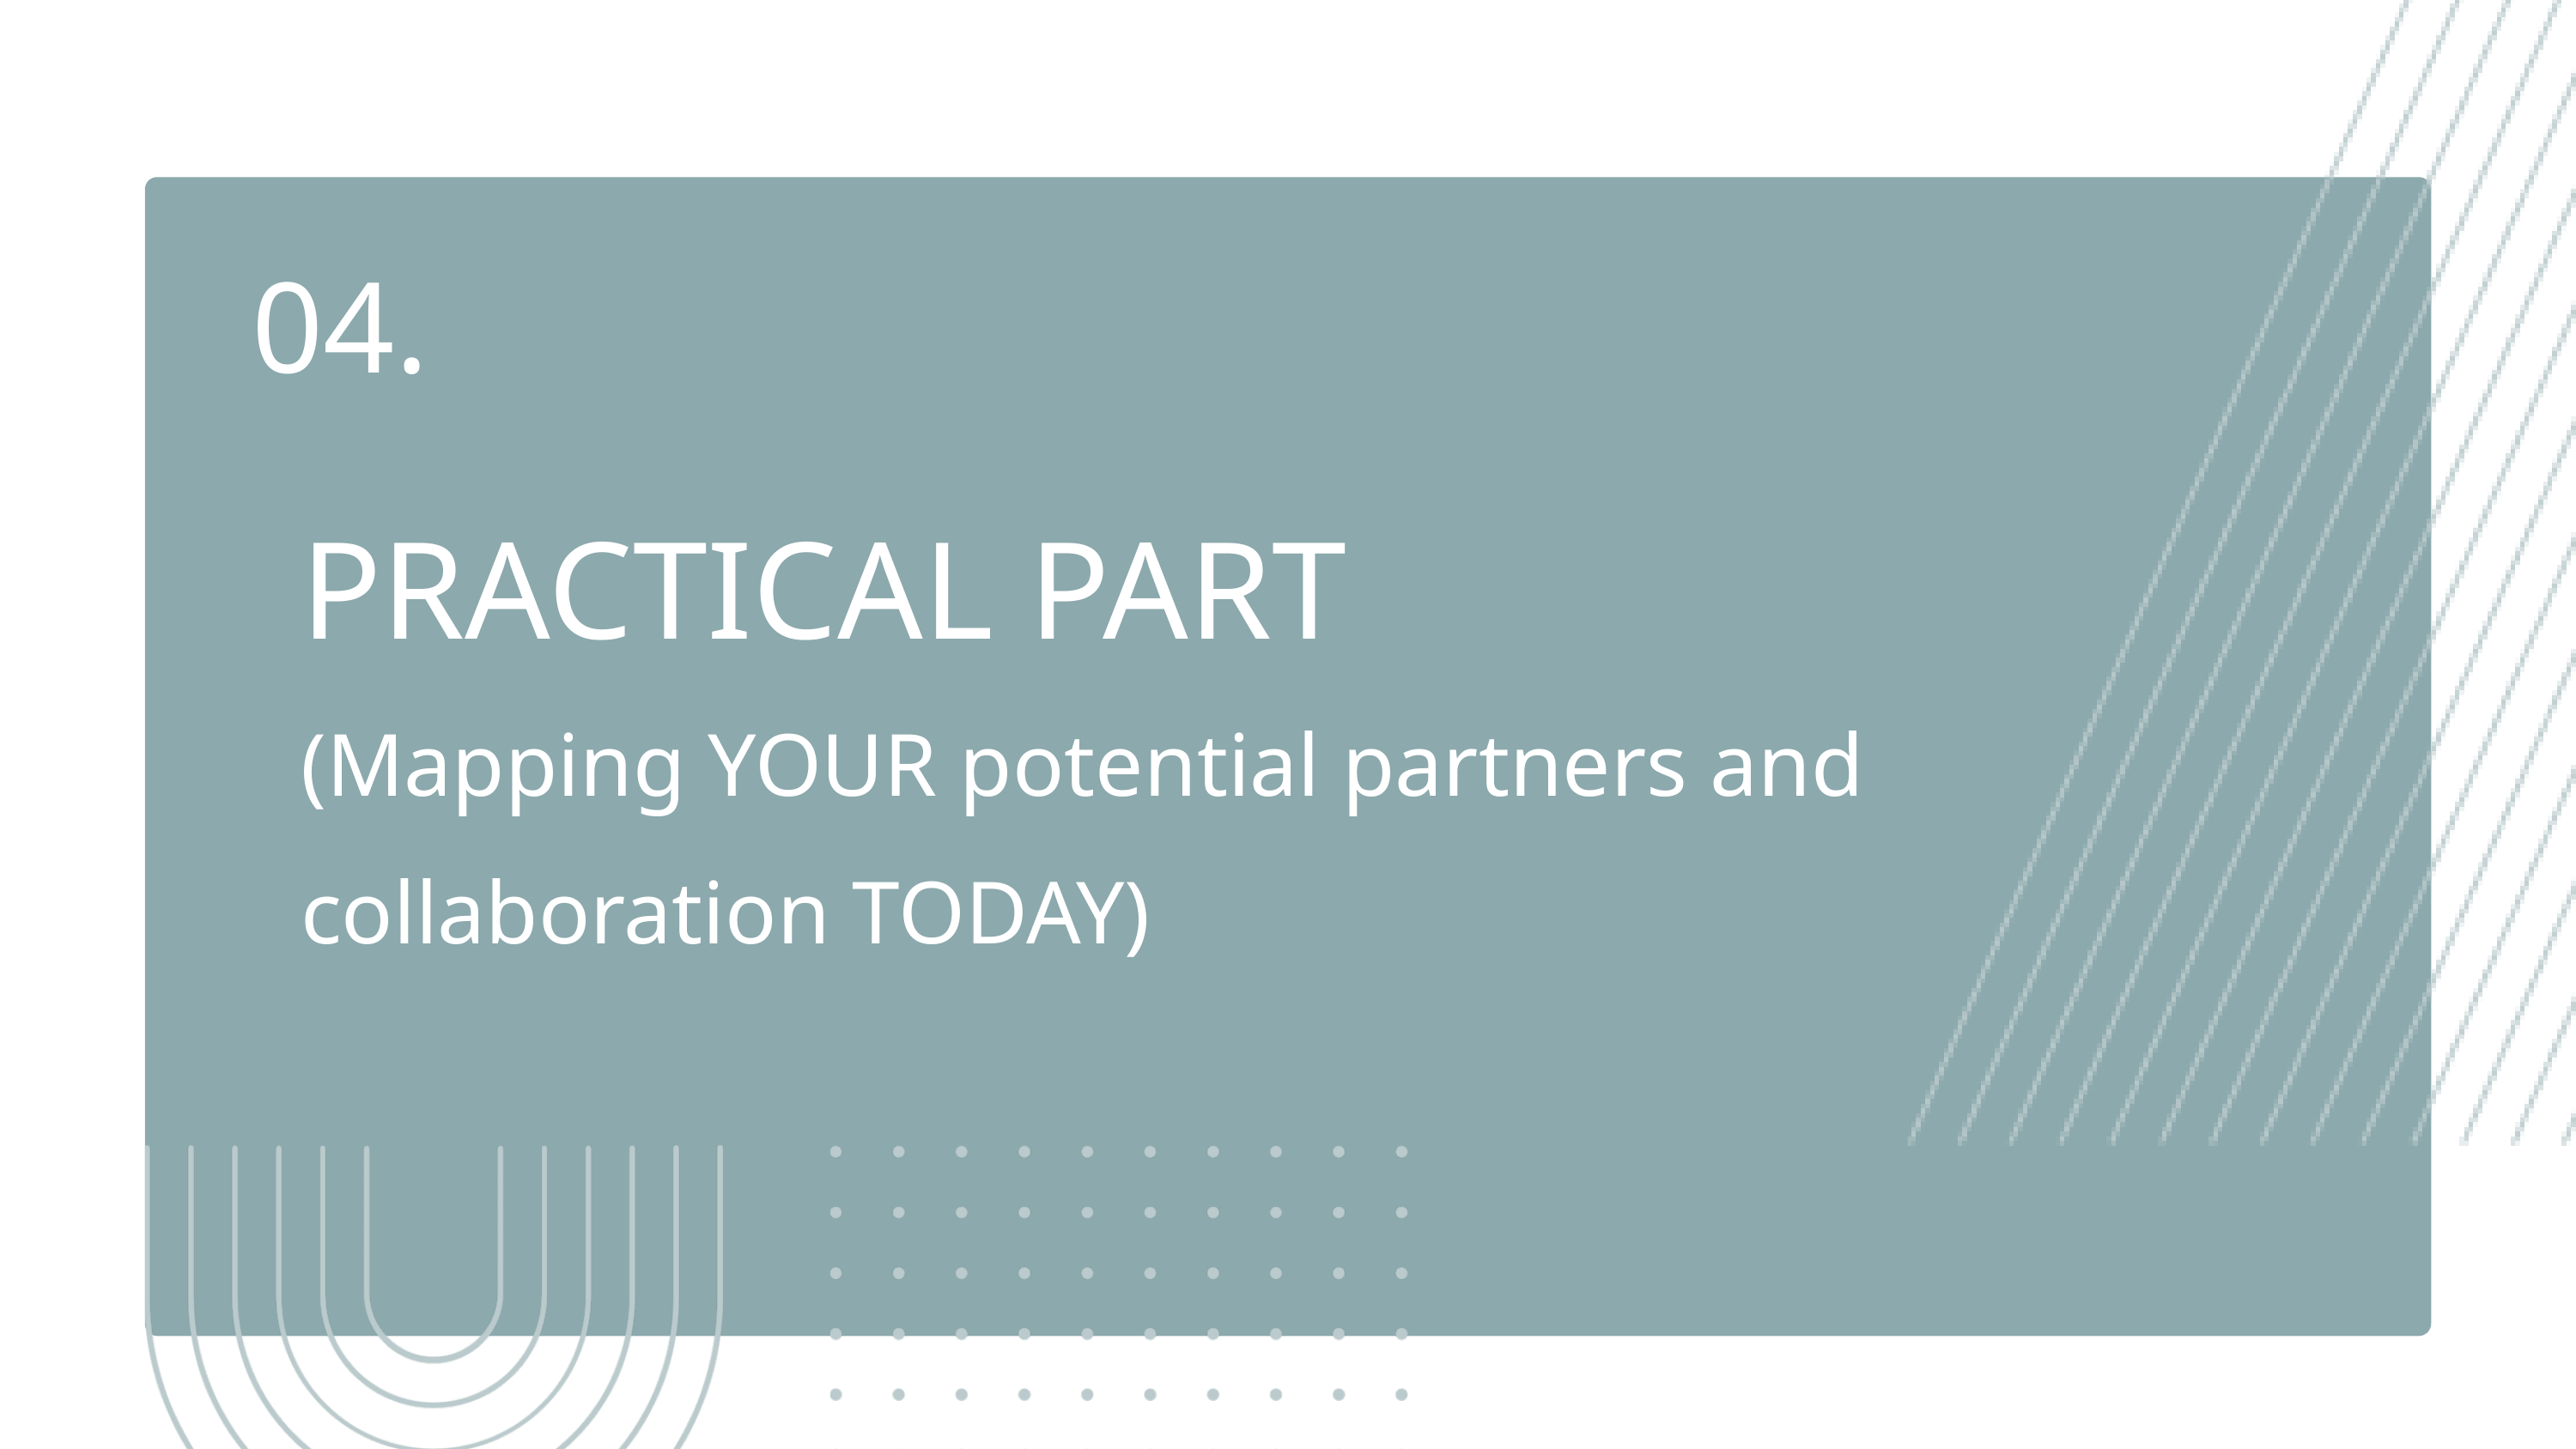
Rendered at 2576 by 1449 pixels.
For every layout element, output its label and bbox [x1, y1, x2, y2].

text_box [829, 1343, 1408, 1449]
text_box [1907, 0, 2576, 1146]
text_box [144, 1343, 723, 1449]
text_box [144, 177, 2432, 1337]
